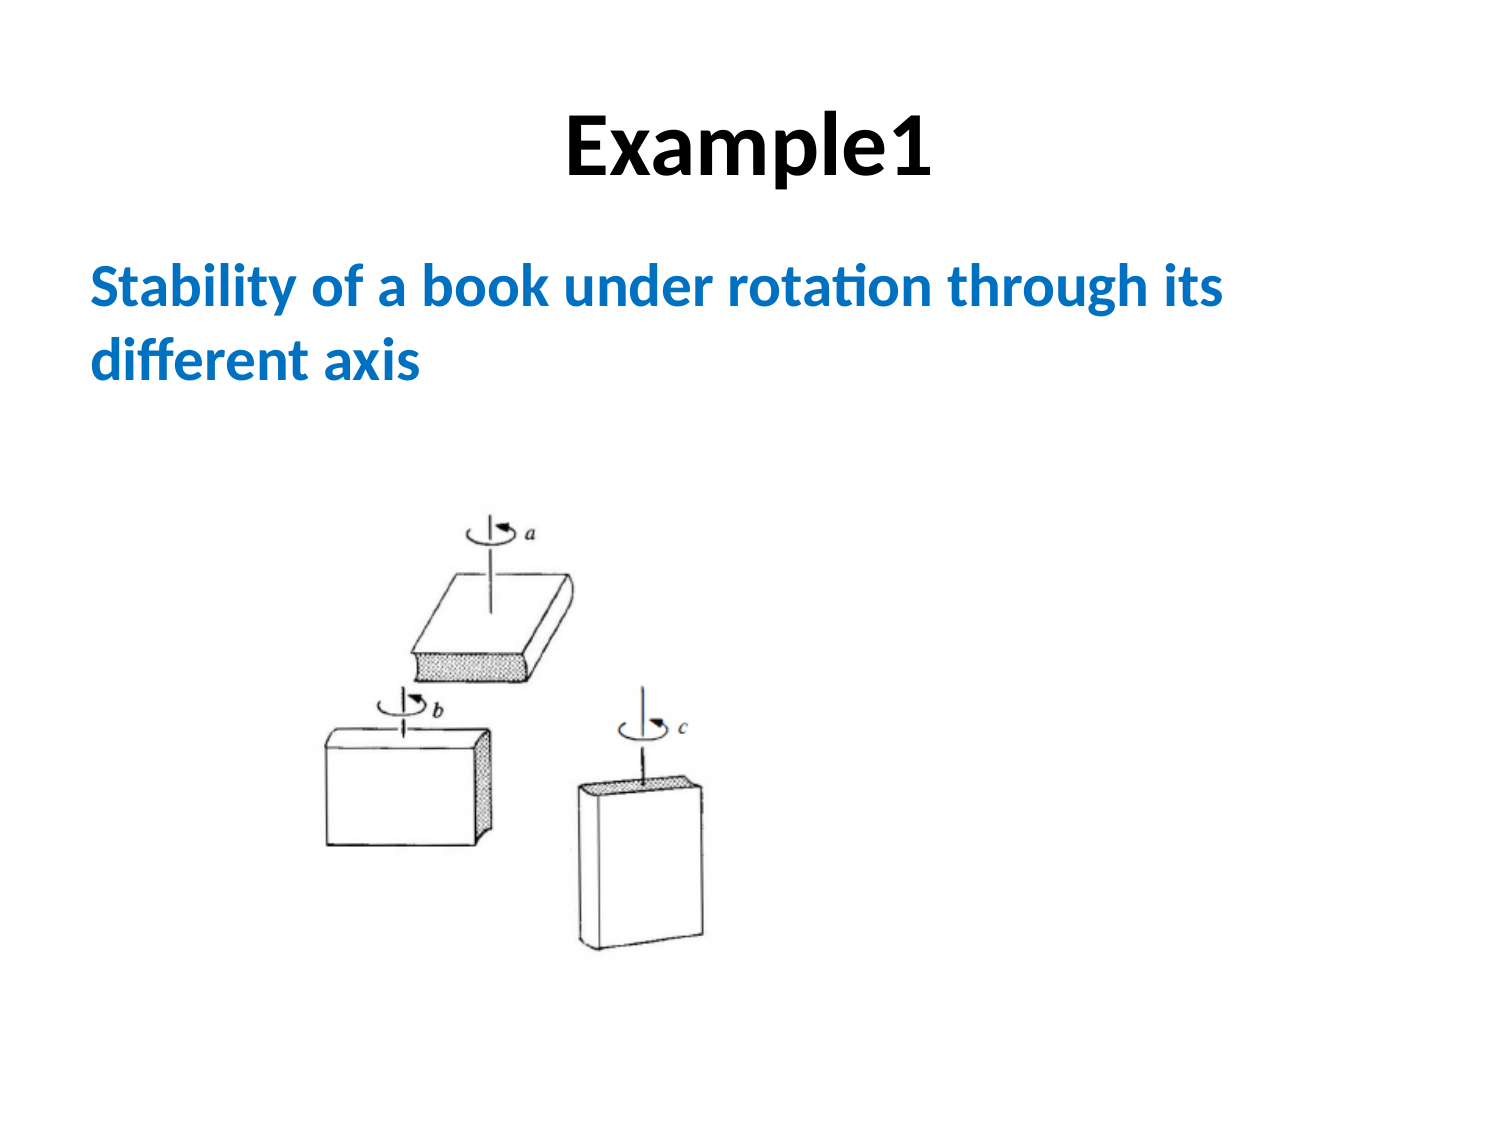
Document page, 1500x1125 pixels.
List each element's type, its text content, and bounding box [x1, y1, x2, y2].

title Example1 [75, 45, 1425, 233]
picture [287, 499, 721, 973]
list Stability of a book under rotation through its different axis [75, 237, 1425, 400]
